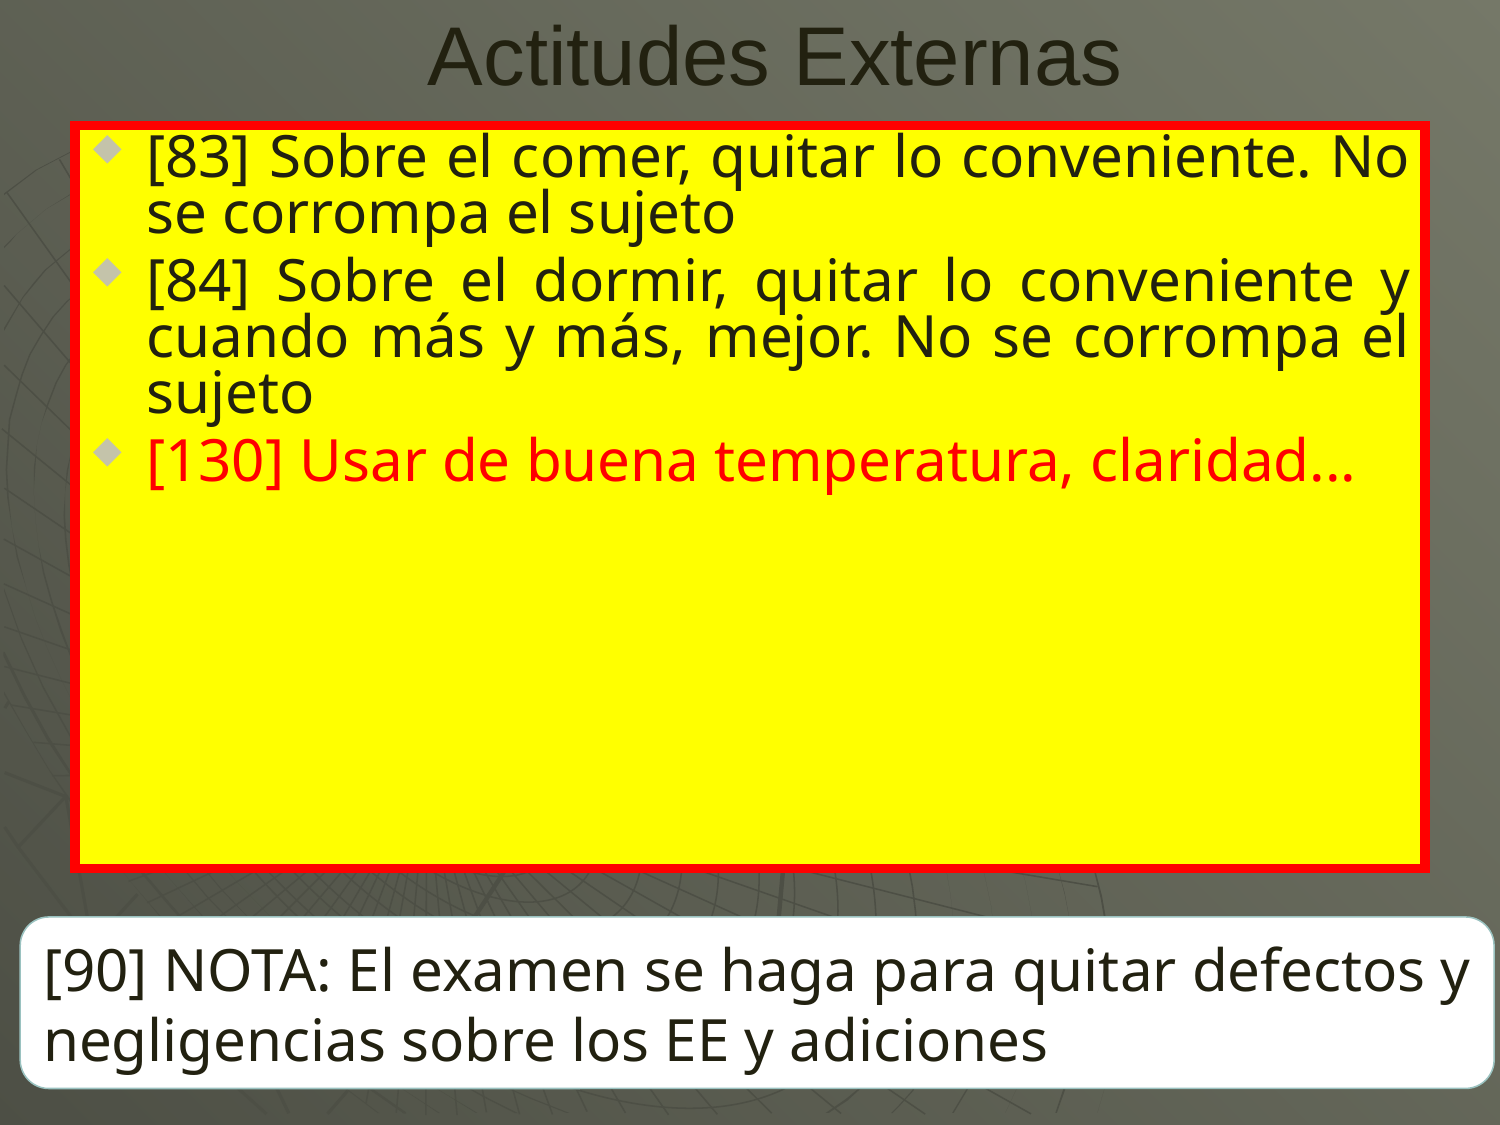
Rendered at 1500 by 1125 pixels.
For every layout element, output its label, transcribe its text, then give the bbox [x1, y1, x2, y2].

title Actitudes Externas [100, 0, 1451, 105]
list [83] Sobre el comer, quitar lo conveniente. No se corrompa el sujeto [84] Sobre el dormir, quitar lo conveniente y cuando más y más, mejor. No se corrompa el sujeto [130] Usar de buena temperatura, claridad... [74, 125, 1426, 869]
text_box [90] NOTA: El examen se haga para quitar defectos y negligencias sobre los EE y adiciones [20, 916, 1495, 1089]
